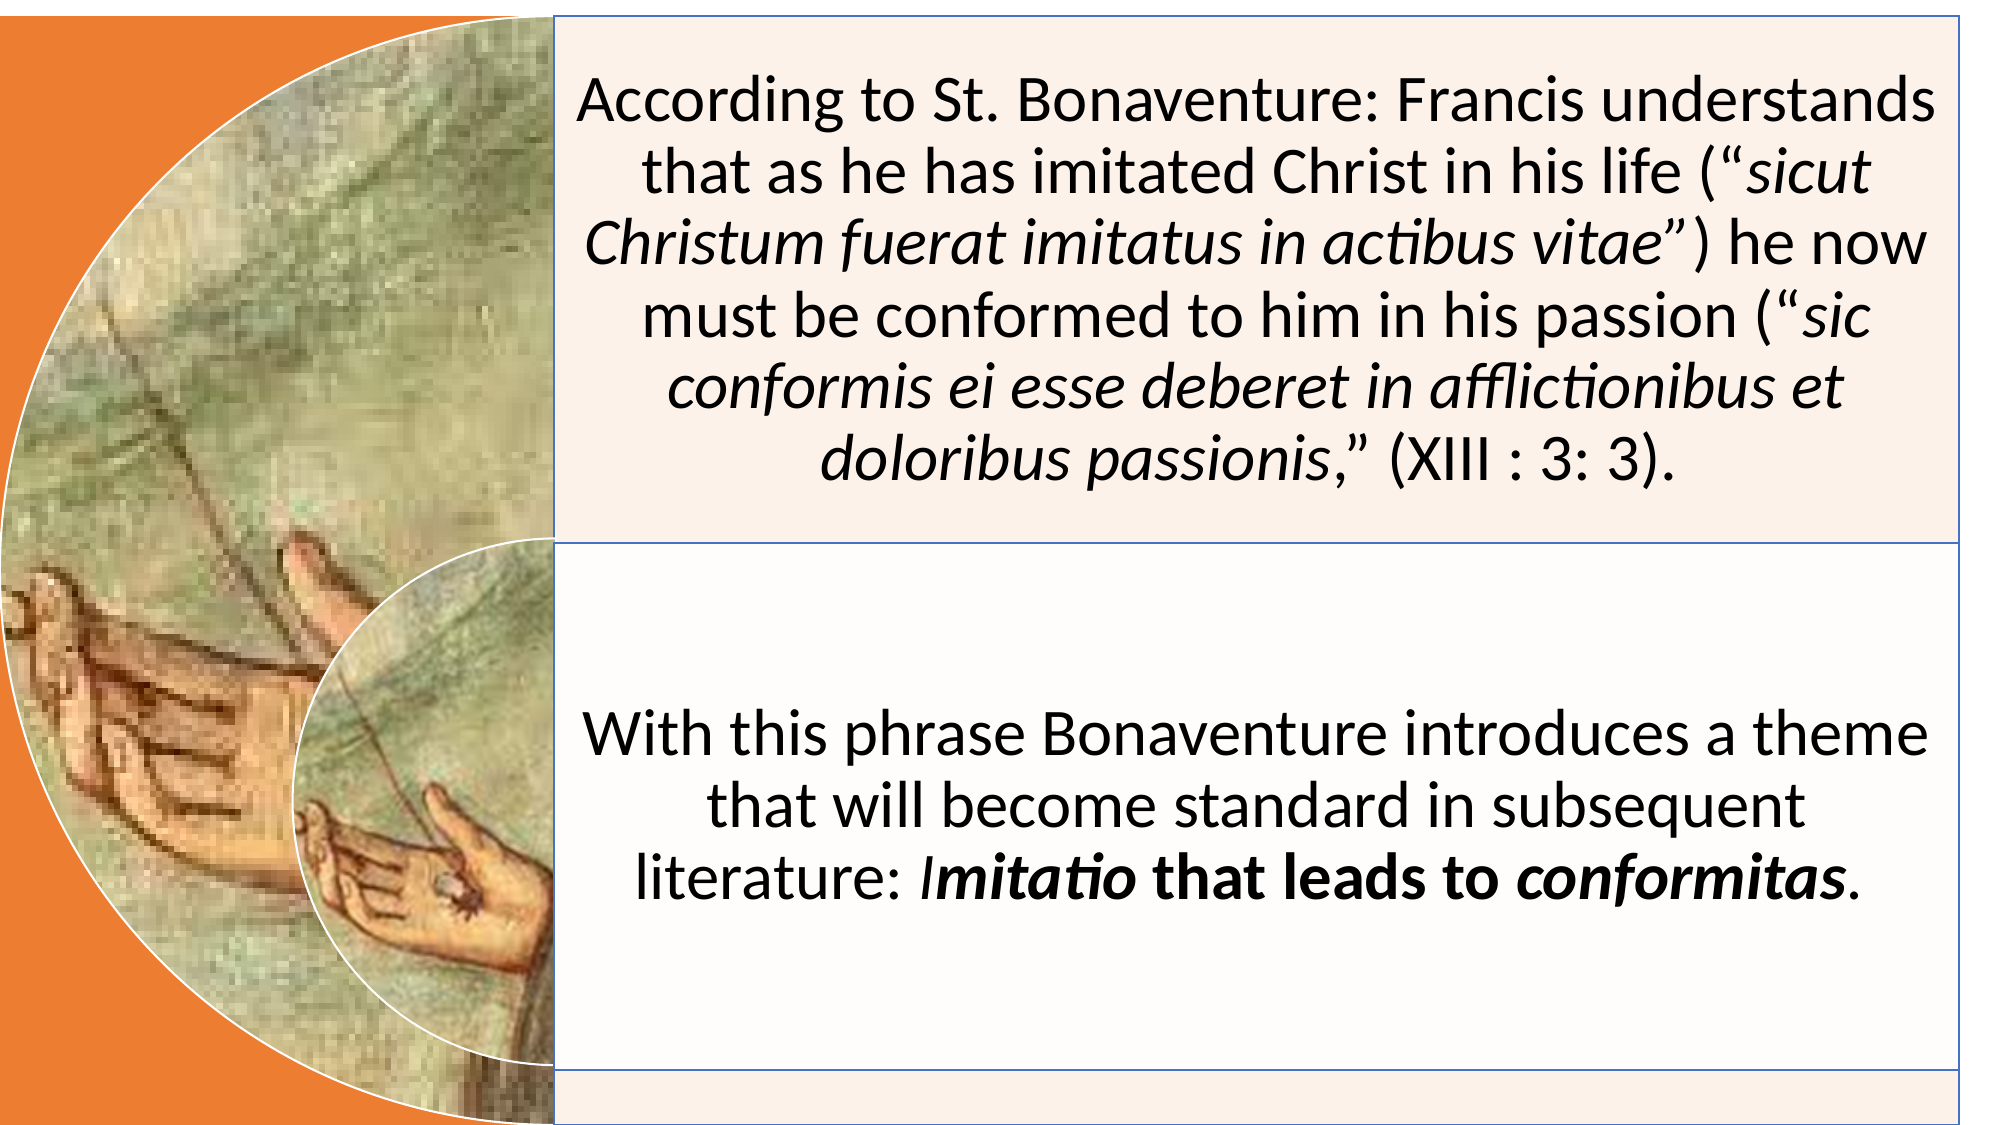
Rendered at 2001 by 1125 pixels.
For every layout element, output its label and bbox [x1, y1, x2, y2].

list [0, 16, 1959, 1125]
